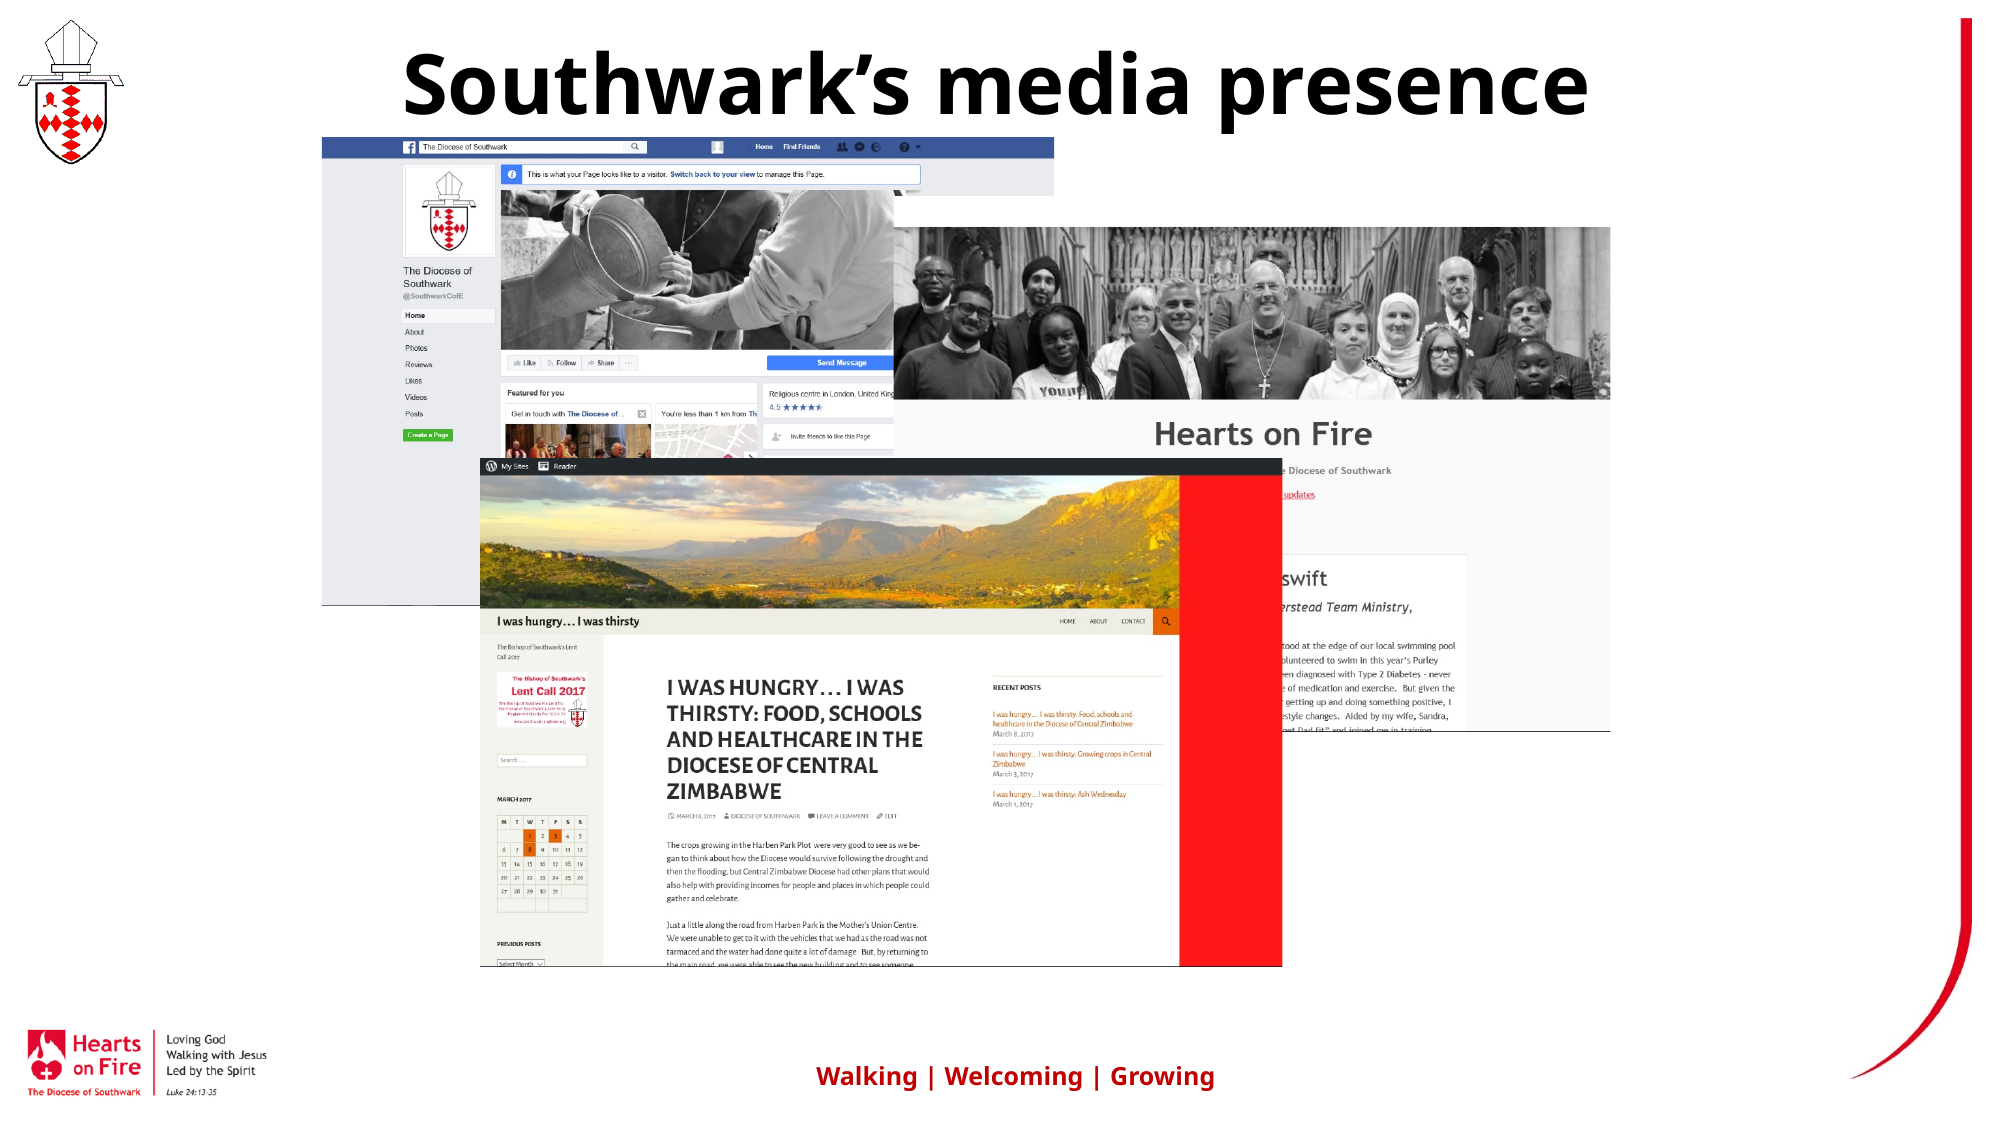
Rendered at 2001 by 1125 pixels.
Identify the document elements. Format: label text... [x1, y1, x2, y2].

picture [321, 137, 1611, 967]
title Southwark’s media presence [321, 35, 1672, 197]
picture [16, 1021, 274, 1101]
picture [16, 18, 125, 165]
picture [1849, 18, 1972, 1079]
